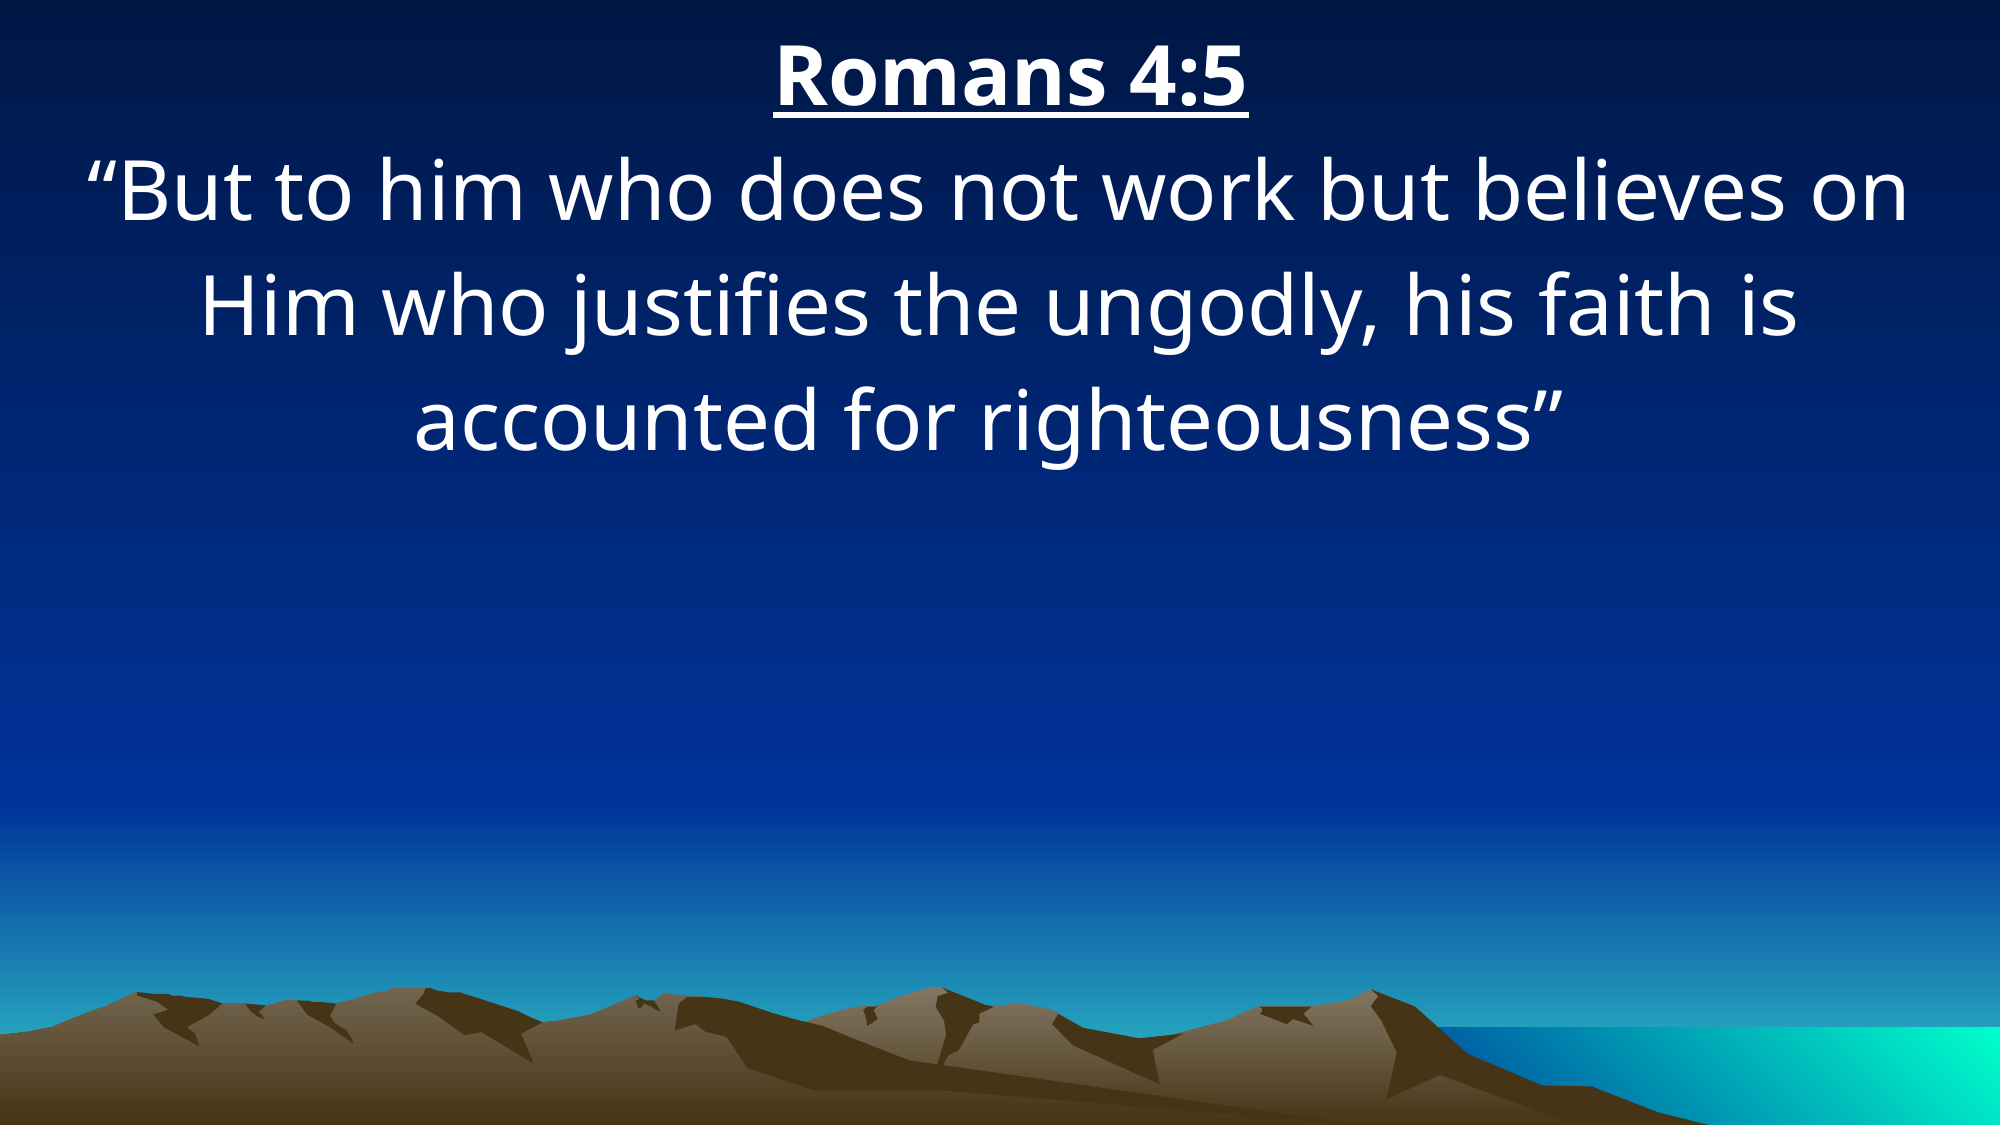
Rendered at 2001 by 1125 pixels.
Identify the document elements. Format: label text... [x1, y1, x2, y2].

text_box Romans 4:5 “But to him who does not work but believes on Him who justifies the ungodly, his faith is accounted for righteousness” [0, 0, 2000, 900]
